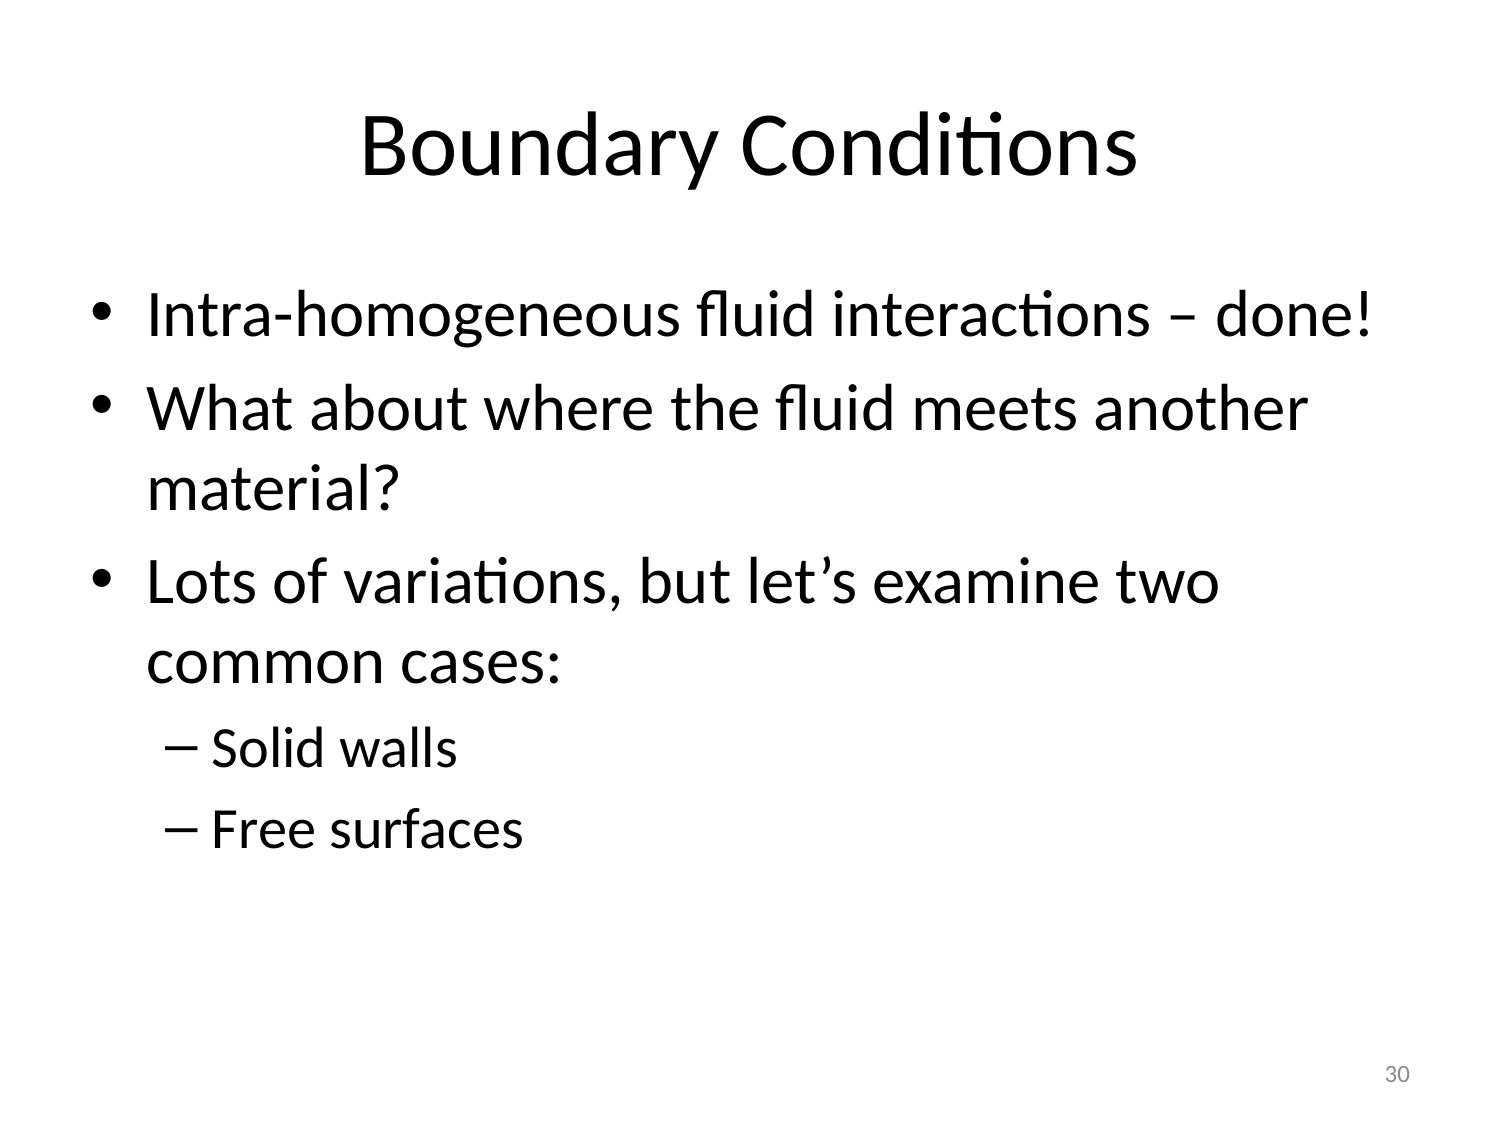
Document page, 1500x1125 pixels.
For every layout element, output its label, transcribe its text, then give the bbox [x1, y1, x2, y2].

title Boundary Conditions [75, 45, 1425, 233]
slide_number 30 [1074, 1042, 1425, 1103]
list Intra-homogeneous fluid interactions – done! What about where the fluid meets another material? Lots of variations, but let’s examine two common cases: Solid walls Free surfaces [75, 262, 1425, 1005]
